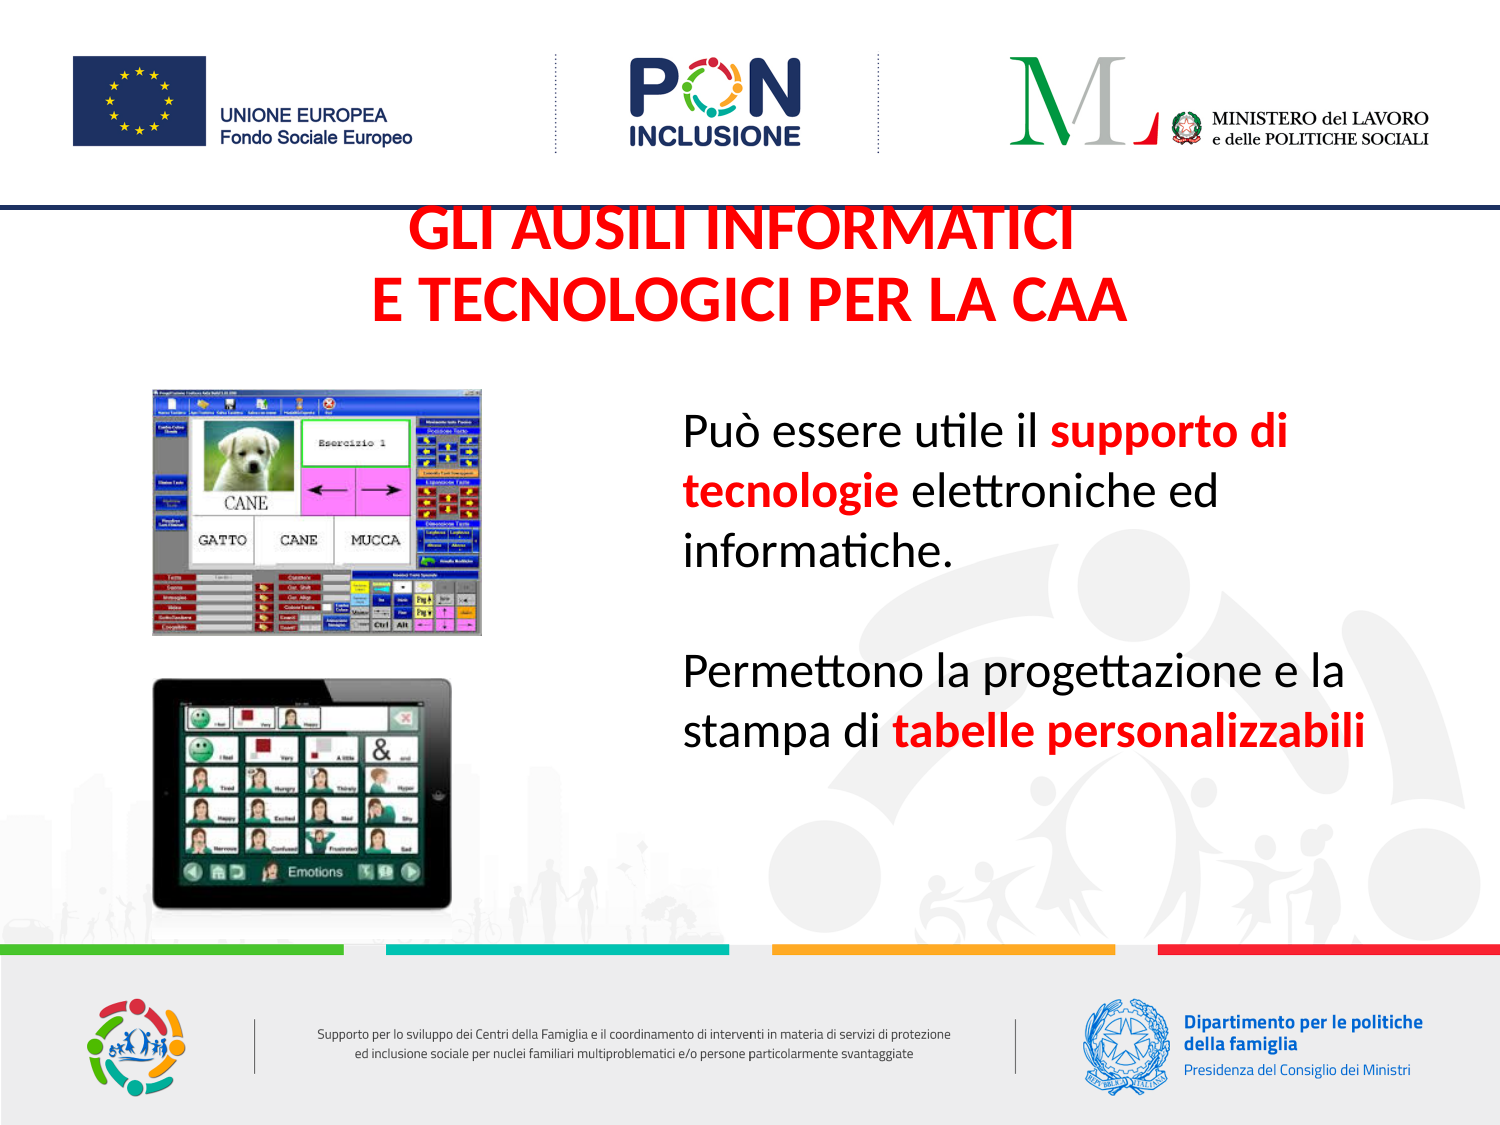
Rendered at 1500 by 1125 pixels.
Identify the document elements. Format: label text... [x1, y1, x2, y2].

text_box Può essere utile il supporto di tecnologie elettroniche ed informatiche. Permettono la progettazione e la stampa di tabelle personalizzabili [667, 389, 1425, 1065]
text_box GLI AUSILI INFORMATICI E TECNOLOGICI PER LA CAA [75, 226, 1425, 261]
picture [0, 0, 1500, 1125]
